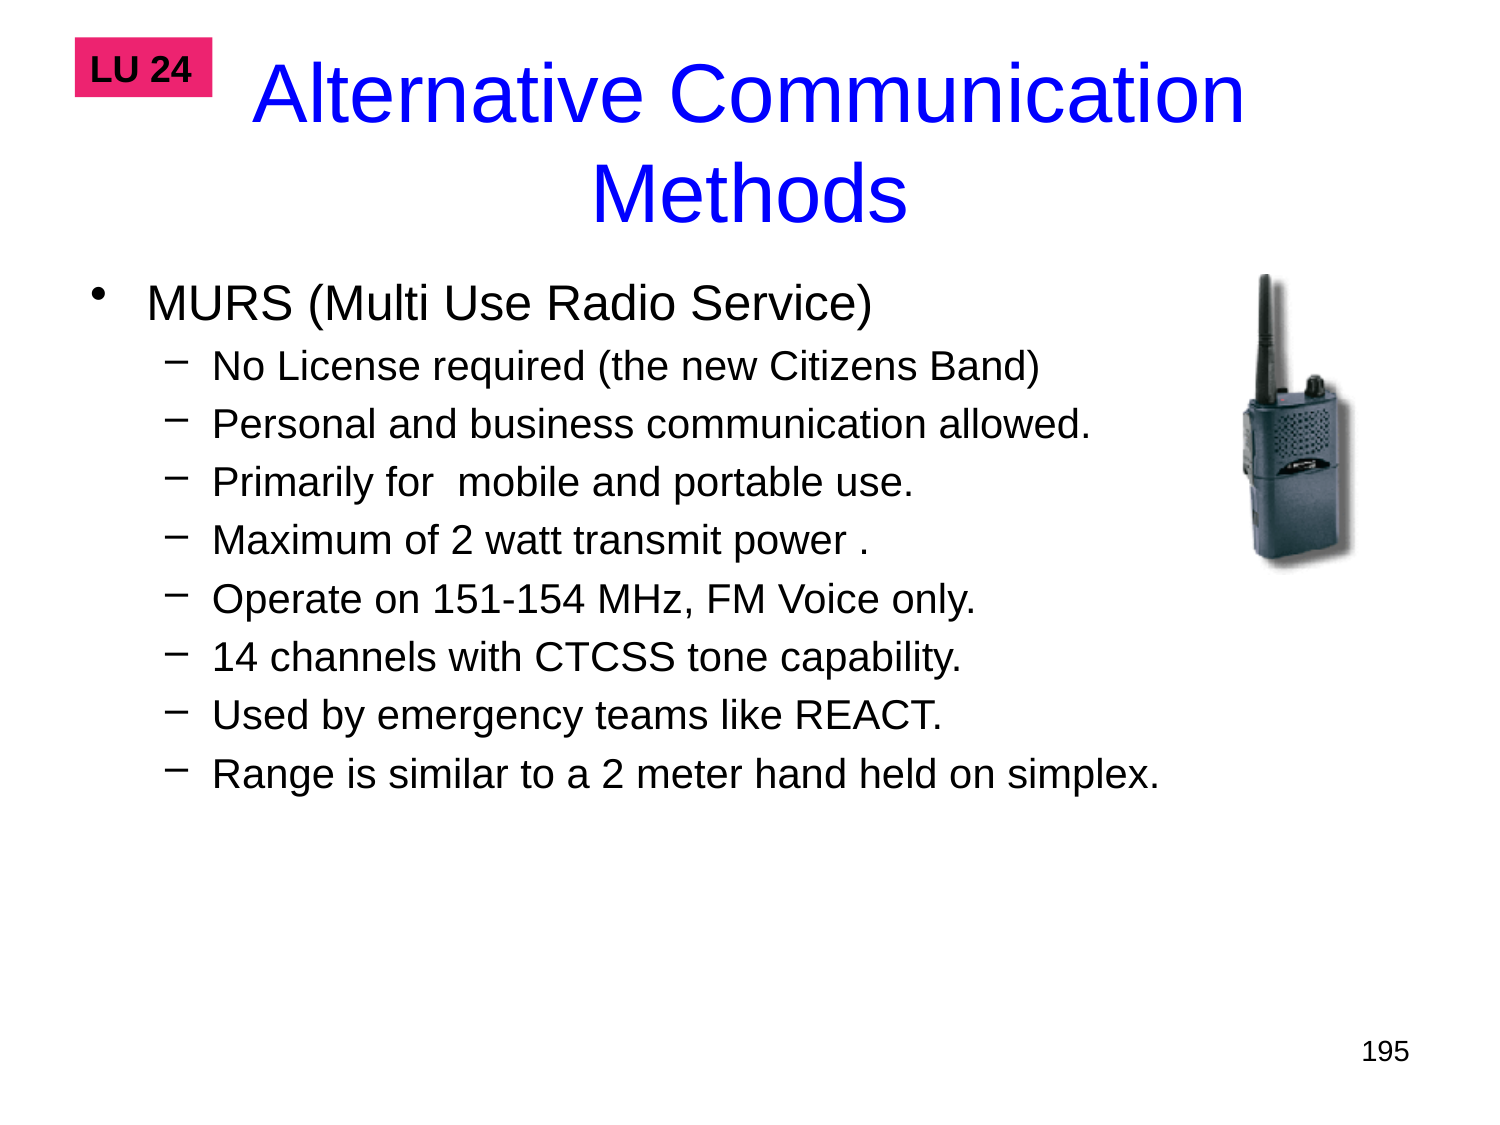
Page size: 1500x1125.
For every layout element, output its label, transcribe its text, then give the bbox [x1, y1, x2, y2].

slide_number 195 [1074, 1024, 1426, 1103]
title Alternative Communication Methods [74, 44, 1426, 233]
list MURS (Multi Use Radio Service) No License required (the new Citizens Band) Personal and business communication allowed. Primarily for mobile and portable use. Maximum of 2 watt transmit power . Operate on 151-154 MHz, FM Voice only. 14 channels with CTCSS tone capability. Used by emergency teams like REACT. Range is similar to a 2 meter hand held on simplex. [74, 262, 1426, 1006]
text_box LU 24 [74, 37, 213, 98]
picture [1237, 274, 1360, 576]
